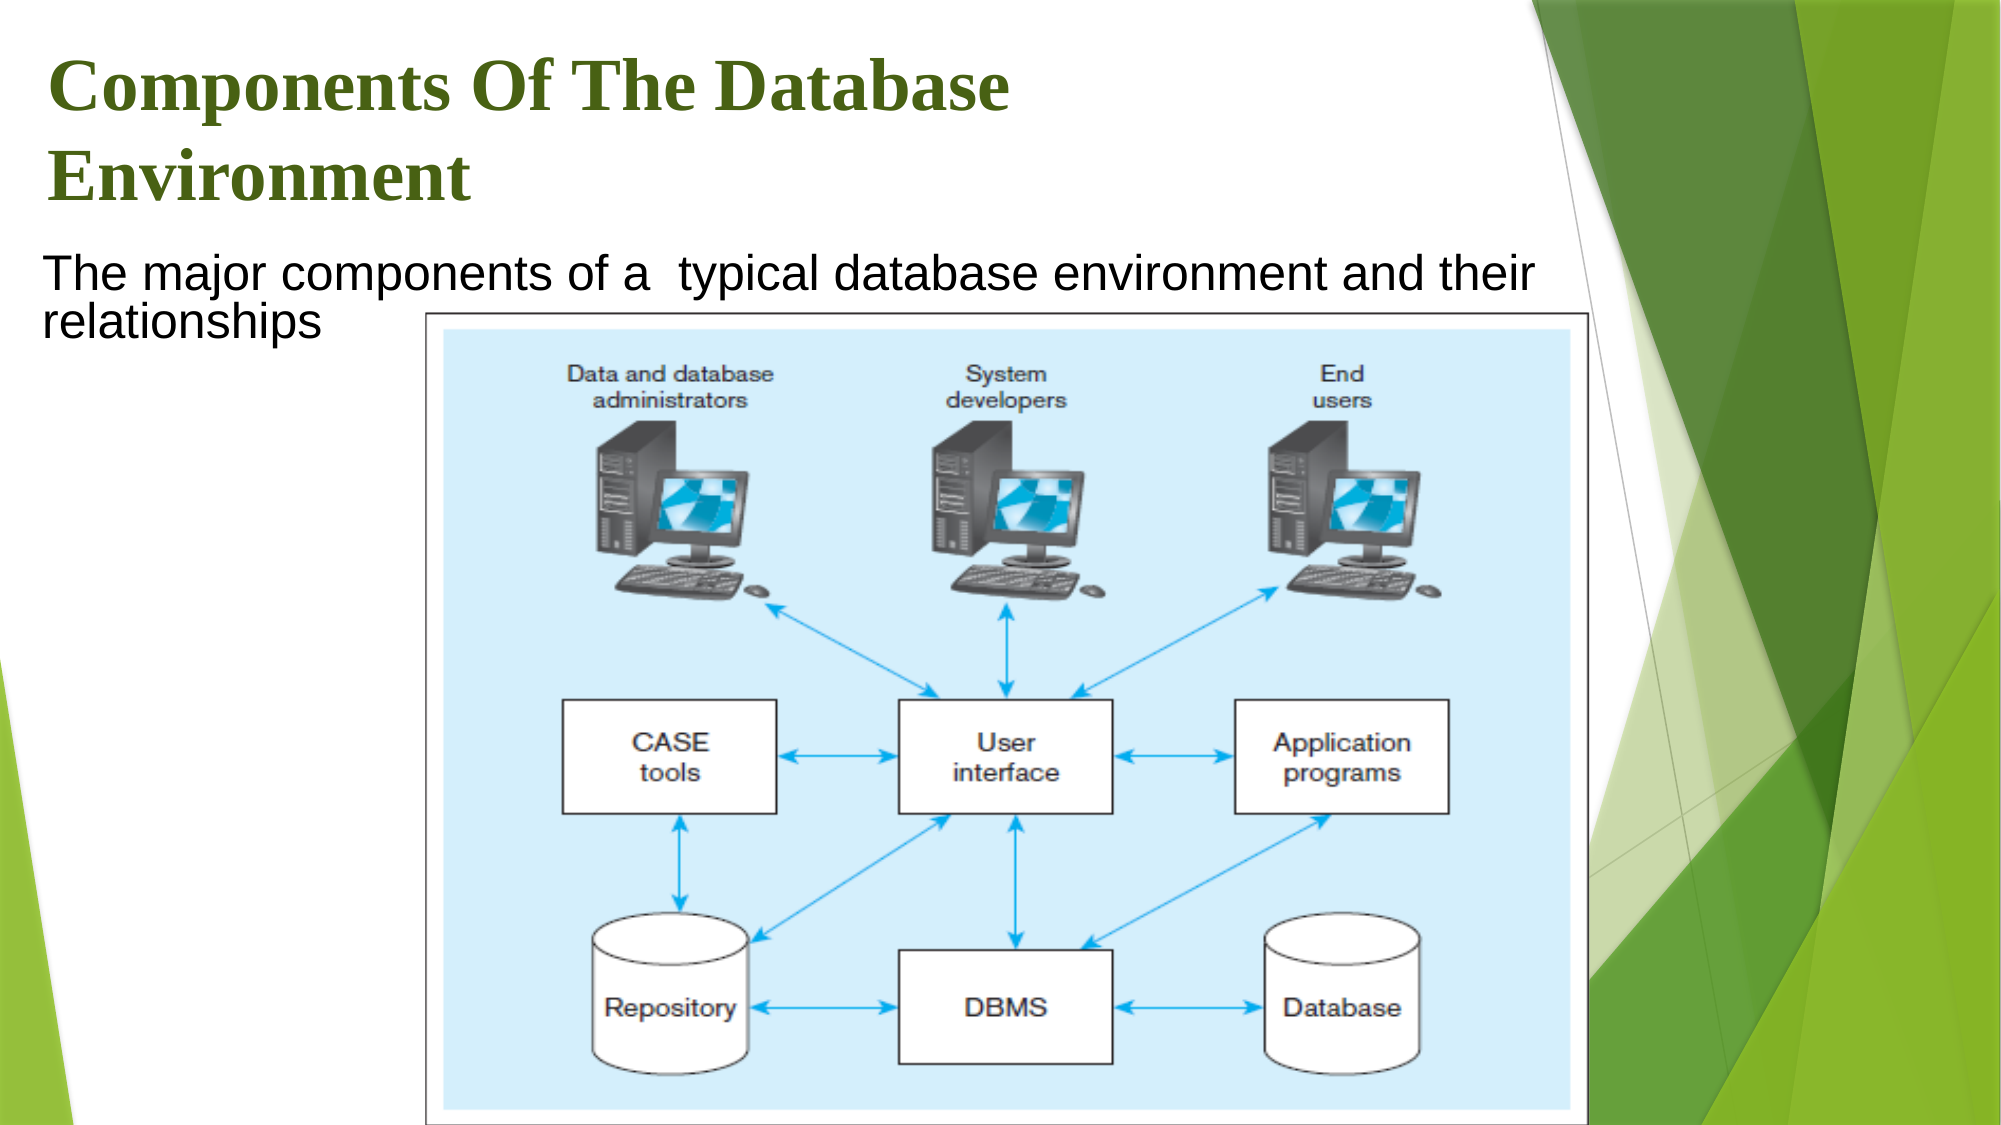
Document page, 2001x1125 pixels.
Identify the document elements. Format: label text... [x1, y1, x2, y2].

list The major components of a typical database environment and their relationships [0, 245, 1760, 882]
title Components Of The Database Environment [32, 28, 1443, 245]
picture [424, 310, 1591, 1125]
